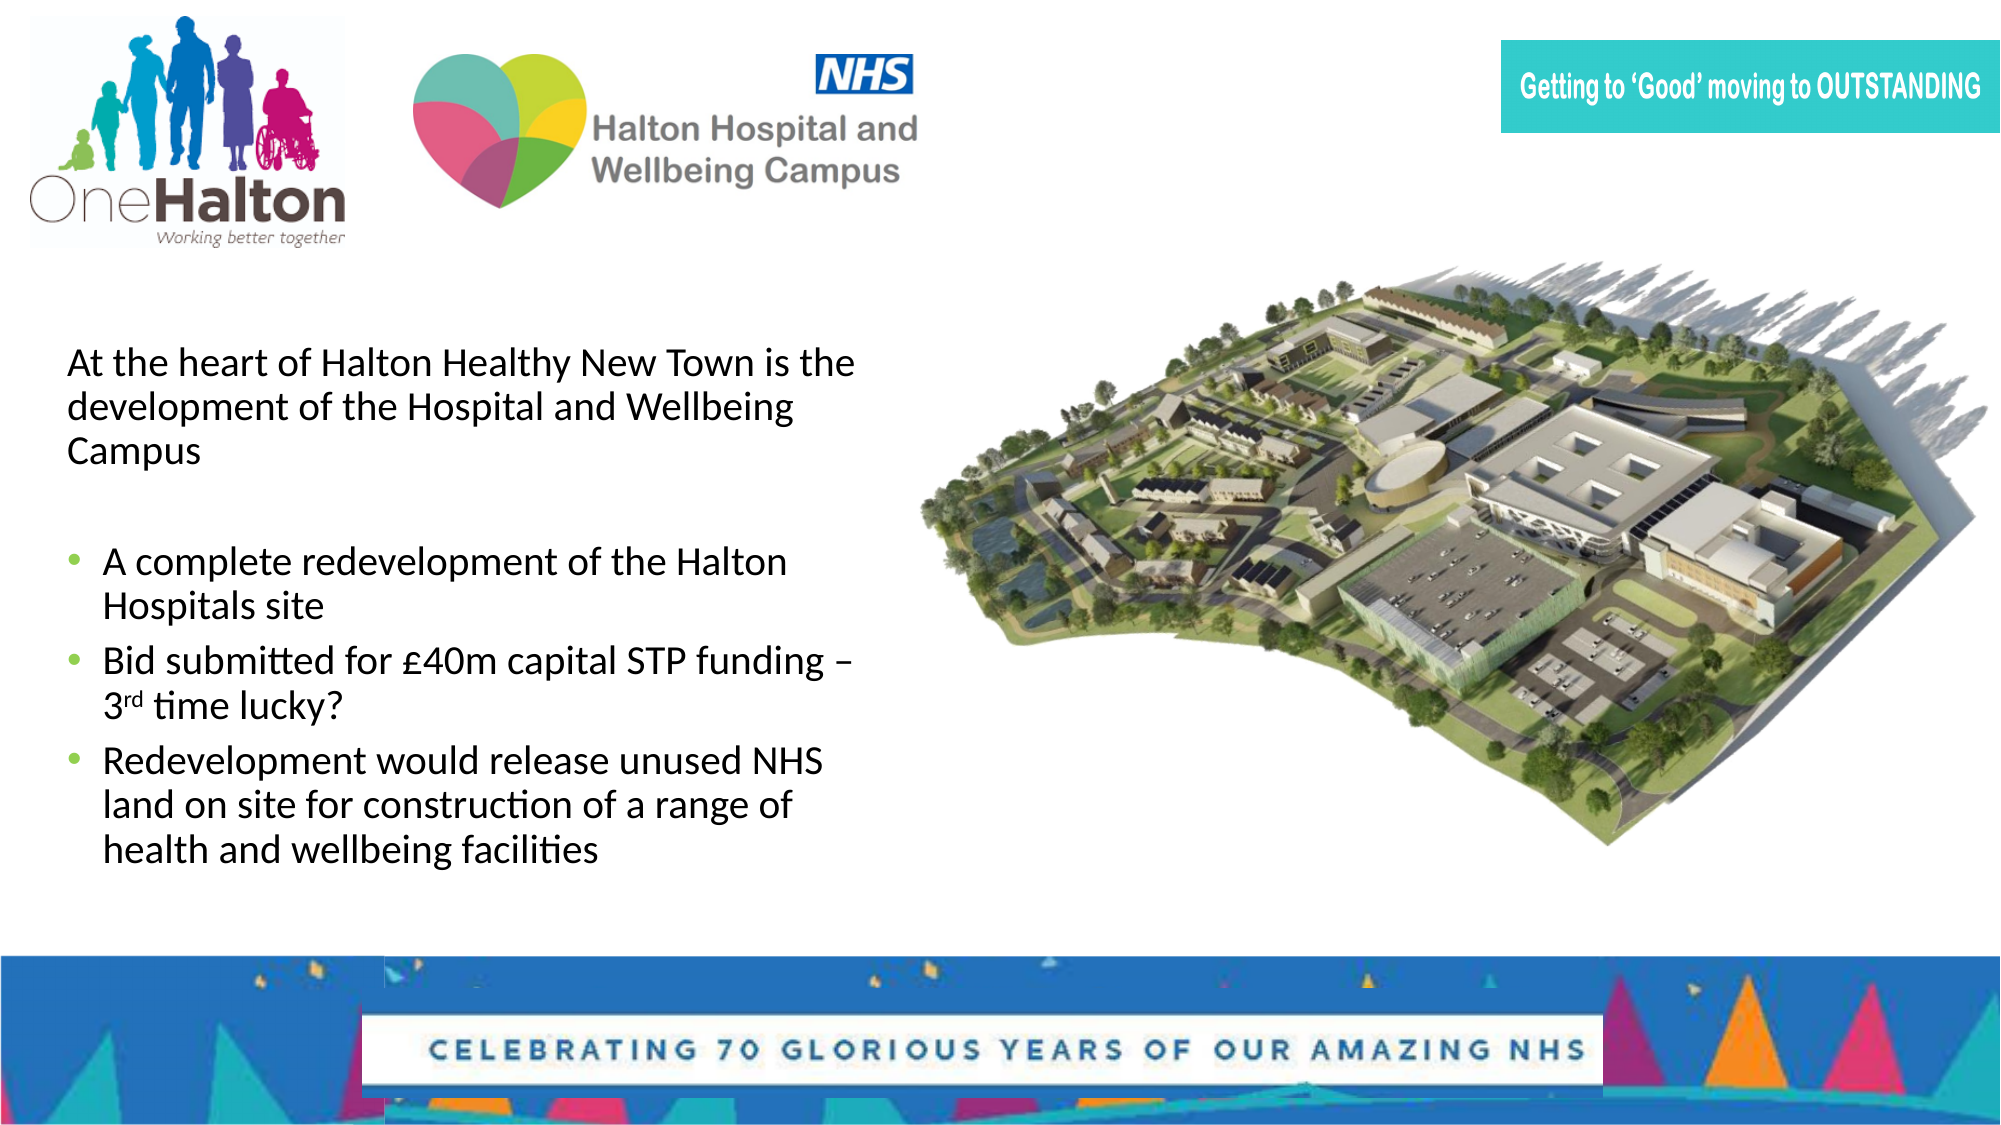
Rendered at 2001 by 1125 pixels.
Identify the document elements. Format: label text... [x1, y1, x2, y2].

picture [413, 54, 923, 211]
picture [30, 16, 345, 248]
list At the heart of Halton Healthy New Town is the development of the Hospital and Wellbeing Campus A complete redevelopment of the Halton Hospitals site Bid submitted for £40m capital STP funding – 3rd time lucky? Redevelopment would release unused NHS land on site for construction of a range of health and wellbeing facilities [52, 332, 900, 890]
picture [2, 40, 2000, 1124]
